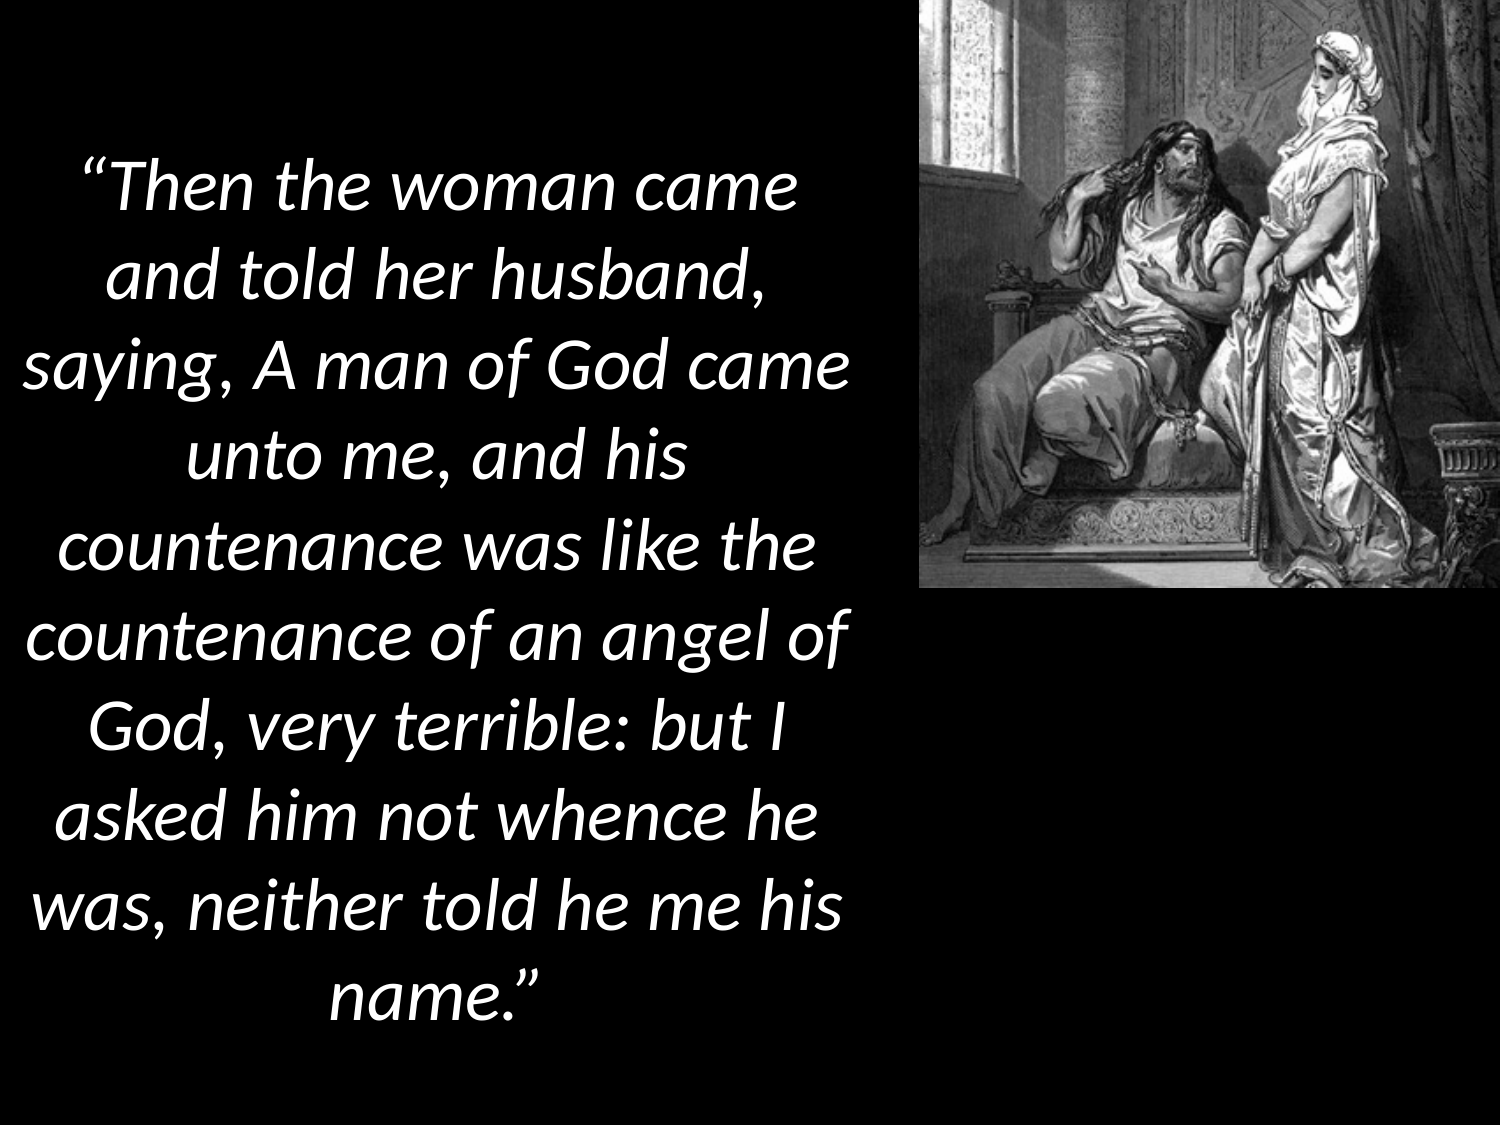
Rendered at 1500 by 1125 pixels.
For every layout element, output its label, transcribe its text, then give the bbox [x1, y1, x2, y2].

title “Then the woman came and told her husband, saying, A man of God came unto me, and his countenance was like the countenance of an angel of God, very terrible: but I asked him not whence he was, neither told he me his name.” [0, 45, 875, 1125]
picture [919, 0, 1500, 588]
